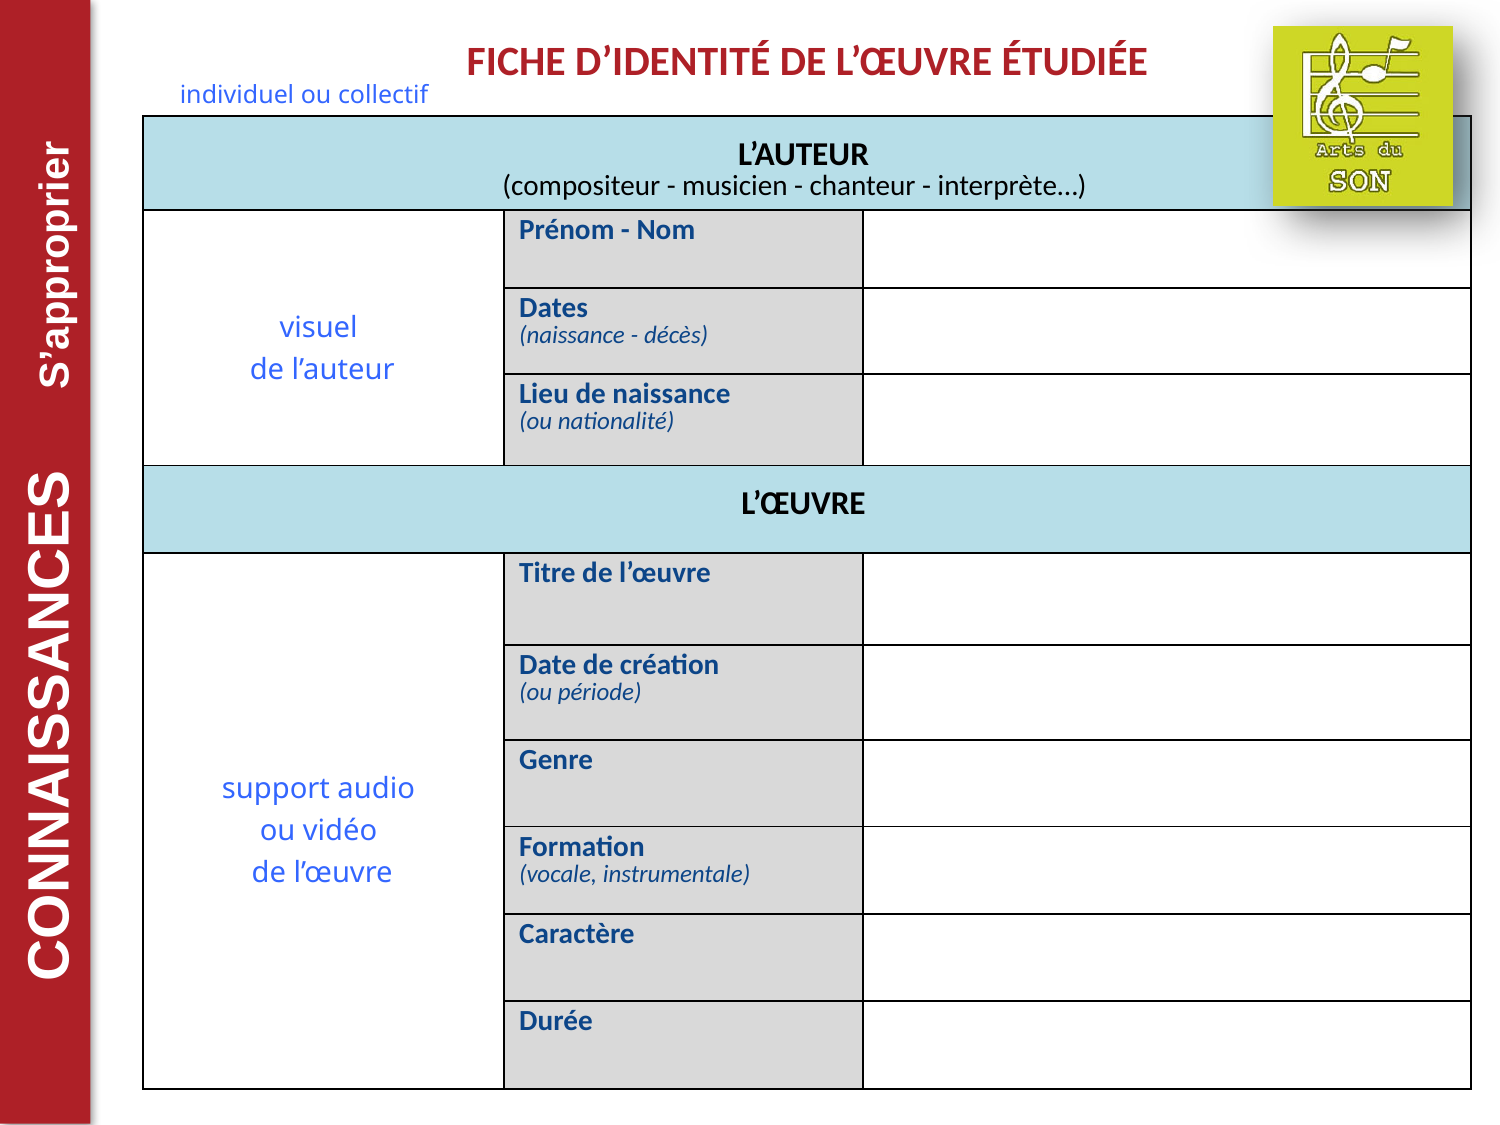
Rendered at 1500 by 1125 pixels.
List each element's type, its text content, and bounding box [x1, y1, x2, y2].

table_cell Date de création (ou période) [505, 646, 862, 739]
table_cell [864, 827, 1470, 913]
table_cell [864, 1002, 1470, 1088]
table_cell Formation (vocale, instrumentale) [505, 827, 862, 913]
table_cell Lieu de naissance (ou nationalité) [505, 375, 862, 465]
table_cell [864, 915, 1470, 1000]
table_cell [144, 211, 503, 465]
table_cell Titre de l’œuvre [505, 554, 862, 644]
table_cell [864, 554, 1470, 644]
table_cell [864, 741, 1470, 826]
table_cell Prénom - Nom [505, 211, 862, 287]
text_box FICHE D’IDENTITÉ DE L’ŒUVRE ÉTUDIÉE [143, 25, 1269, 91]
table_cell [144, 554, 503, 1088]
table_cell [864, 211, 1470, 287]
table_cell Genre [505, 741, 862, 826]
table_cell Dates (naissance - décès) [505, 289, 862, 373]
text_box visuel de l’auteur [143, 294, 502, 393]
text_box CONNAISSANCES S’approprier [0, 0, 91, 1124]
table_cell [864, 289, 1470, 373]
table_header L’AUTEUR (compositeur - musicien - chanteur - interprète…) [144, 117, 1258, 209]
table_cell Caractère [505, 915, 862, 1000]
table_cell L’ŒUVRE [144, 466, 1470, 552]
table_cell Durée [505, 1002, 862, 1088]
text_box support audio ou vidéo de l’œuvre [143, 754, 502, 896]
text_box individuel ou collectif [143, 65, 465, 117]
table_cell [864, 646, 1470, 739]
table_cell [864, 375, 1470, 465]
picture [1273, 26, 1453, 206]
